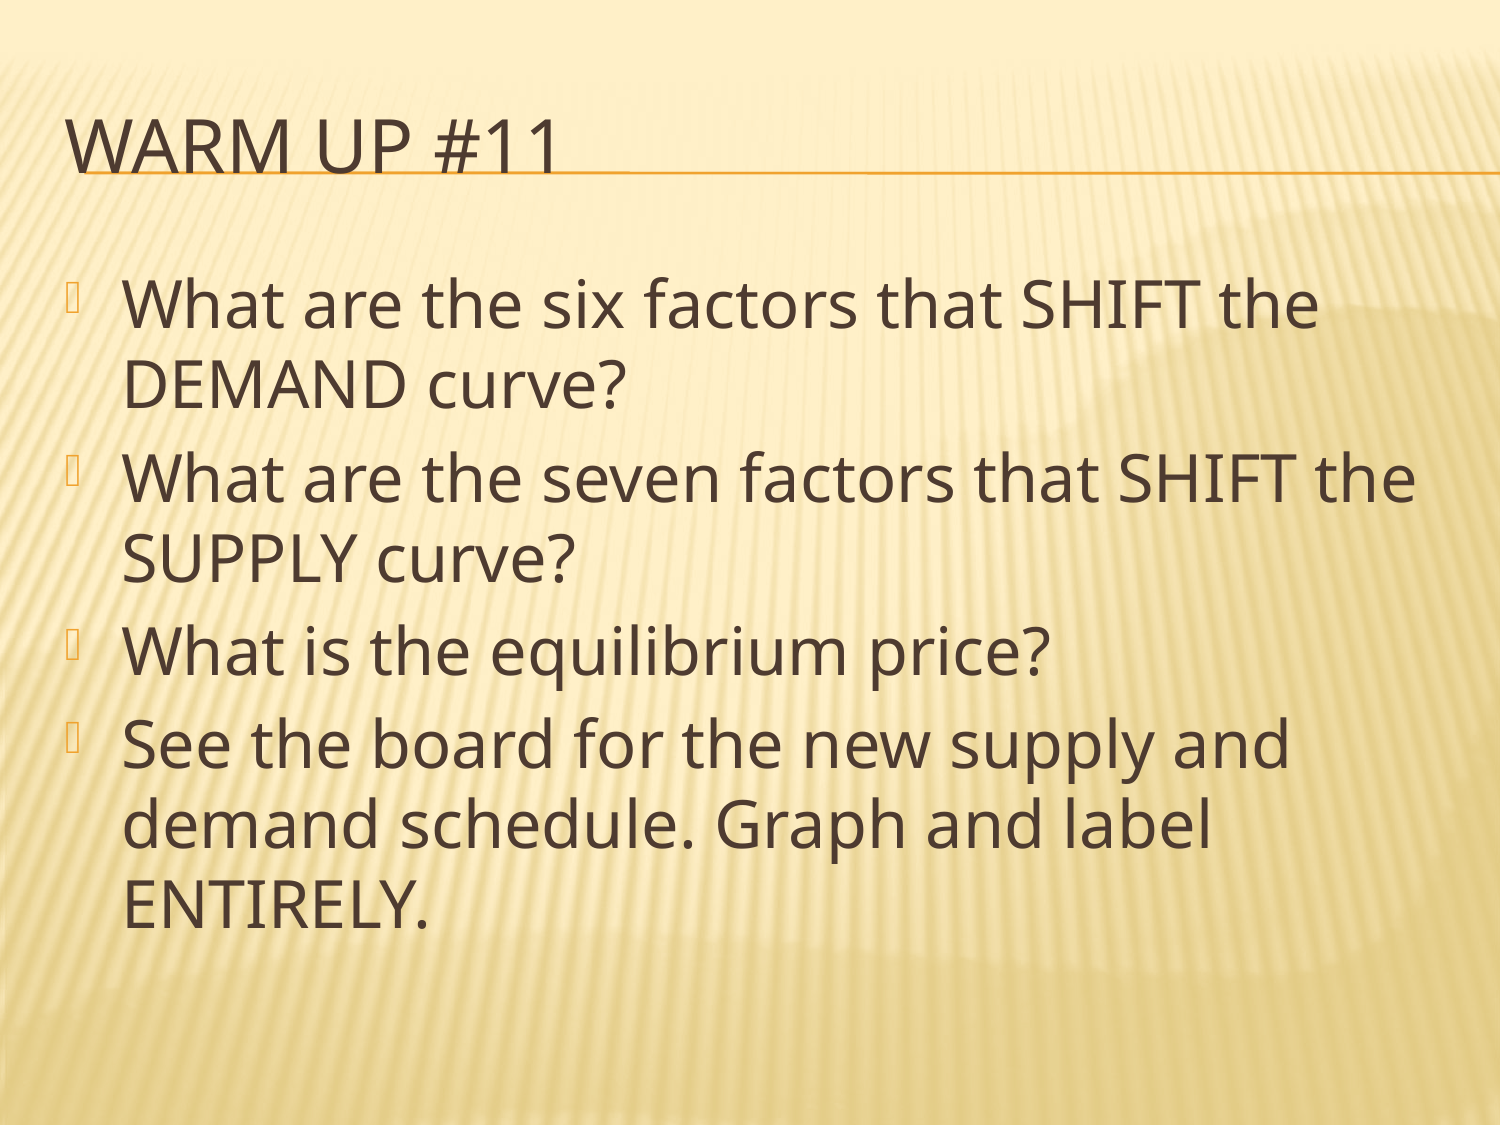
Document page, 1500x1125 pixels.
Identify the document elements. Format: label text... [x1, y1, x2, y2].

list What are the six factors that SHIFT the DEMAND curve? What are the seven factors that SHIFT the SUPPLY curve? What is the equilibrium price? See the board for the new supply and demand schedule. Graph and label ENTIRELY. [50, 254, 1475, 998]
title Warm UP #11 [50, 75, 1475, 213]
